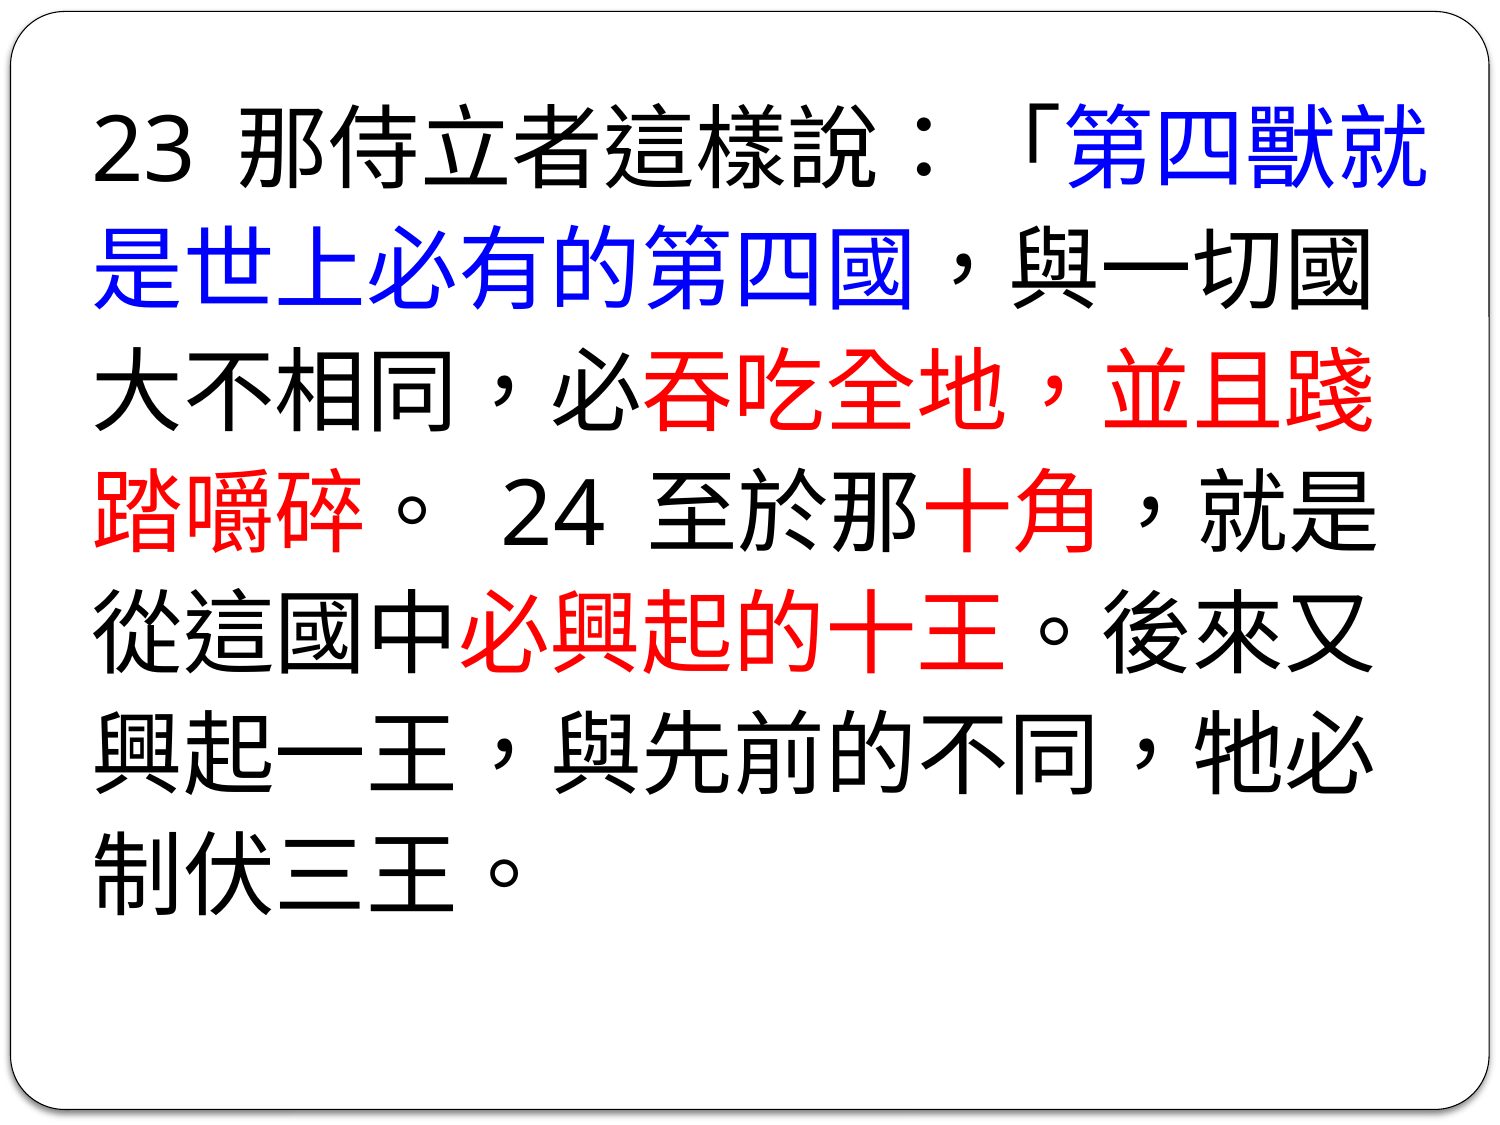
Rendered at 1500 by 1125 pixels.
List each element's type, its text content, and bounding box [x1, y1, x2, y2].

list 23 那侍立者這樣說：「第四獸就是世上必有的第四國，與一切國大不相同，必吞吃全地，並且踐踏嚼碎。 24 至於那十角，就是從這國中必興起的十王。後來又興起一王，與先前的不同，牠必制伏三王。 [76, 71, 1448, 1087]
